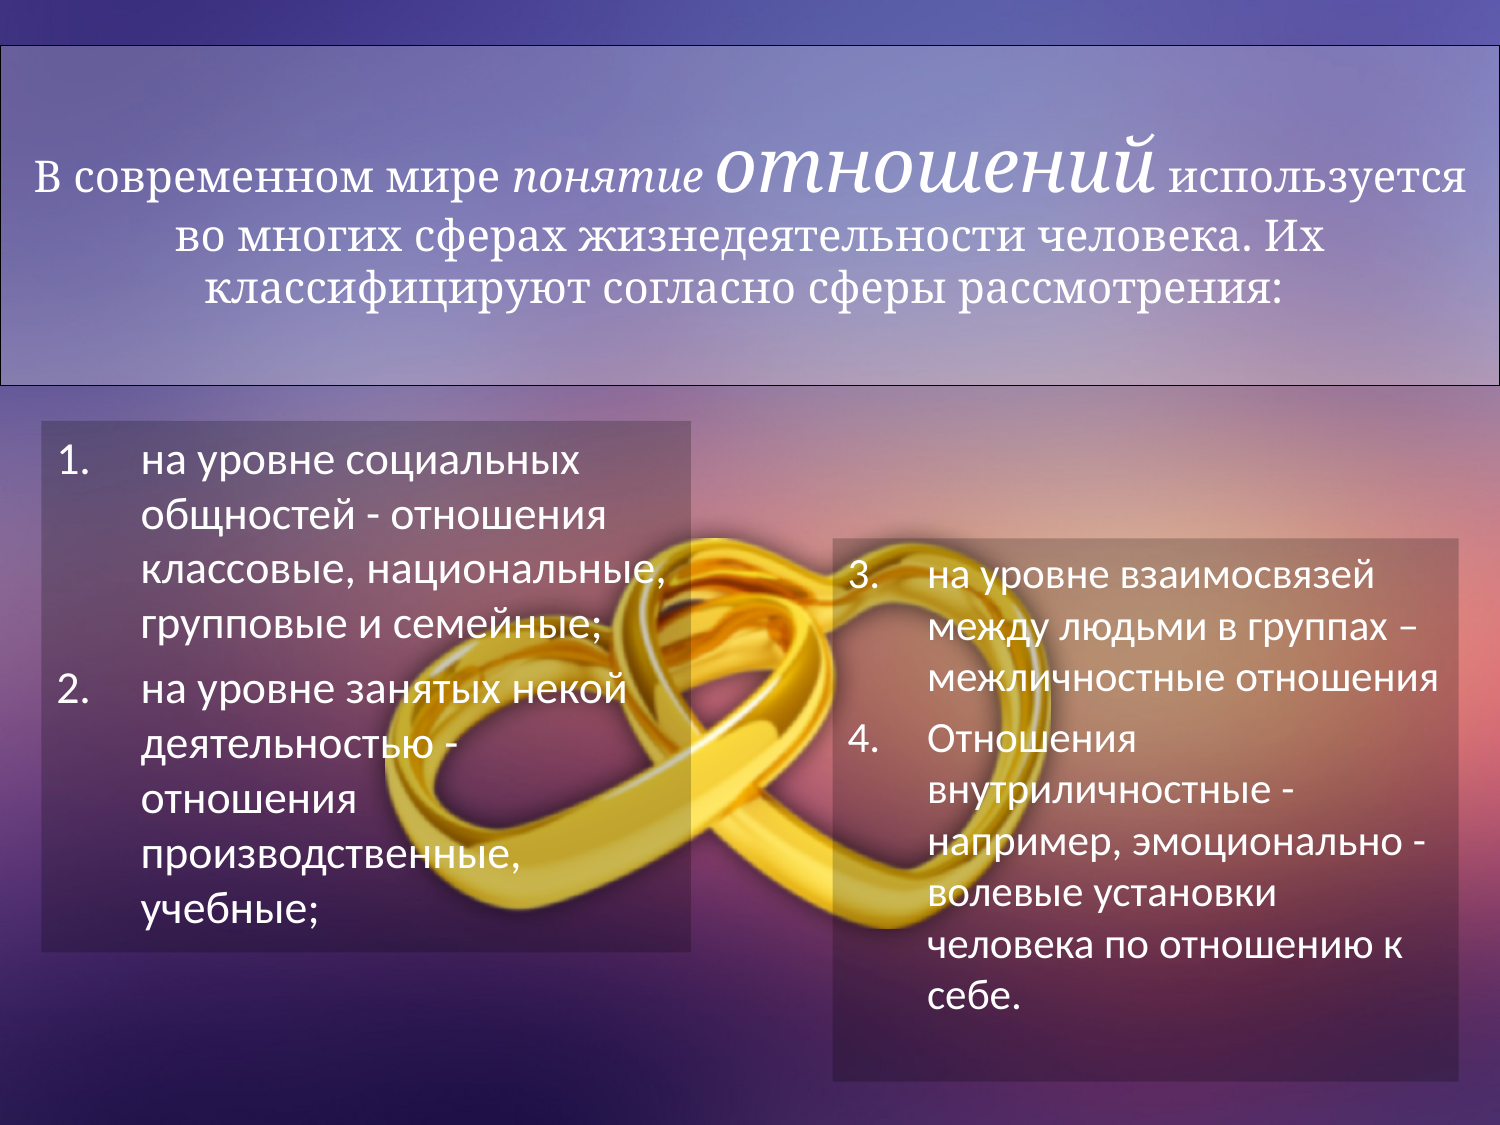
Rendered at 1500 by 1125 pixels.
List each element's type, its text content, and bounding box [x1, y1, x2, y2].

list на уровне взаимосвязей между людьми в группах – межличностные отношения Отношения внутриличностные - например, эмоционально - волевые установки человека по отношению к себе. [832, 538, 1459, 1082]
picture [0, 0, 1500, 45]
title В современном мире понятие отношений используется во многих сферах жизнедеятельности человека. Их классифицируют согласно сферы рассмотрения: [0, 45, 1500, 386]
list на уровне социальных общностей - отношения классовые, национальные, групповые и семейные; на уровне занятых некой деятельностью - отношения производственные, учебные; [41, 420, 691, 953]
picture [0, 386, 1500, 1125]
